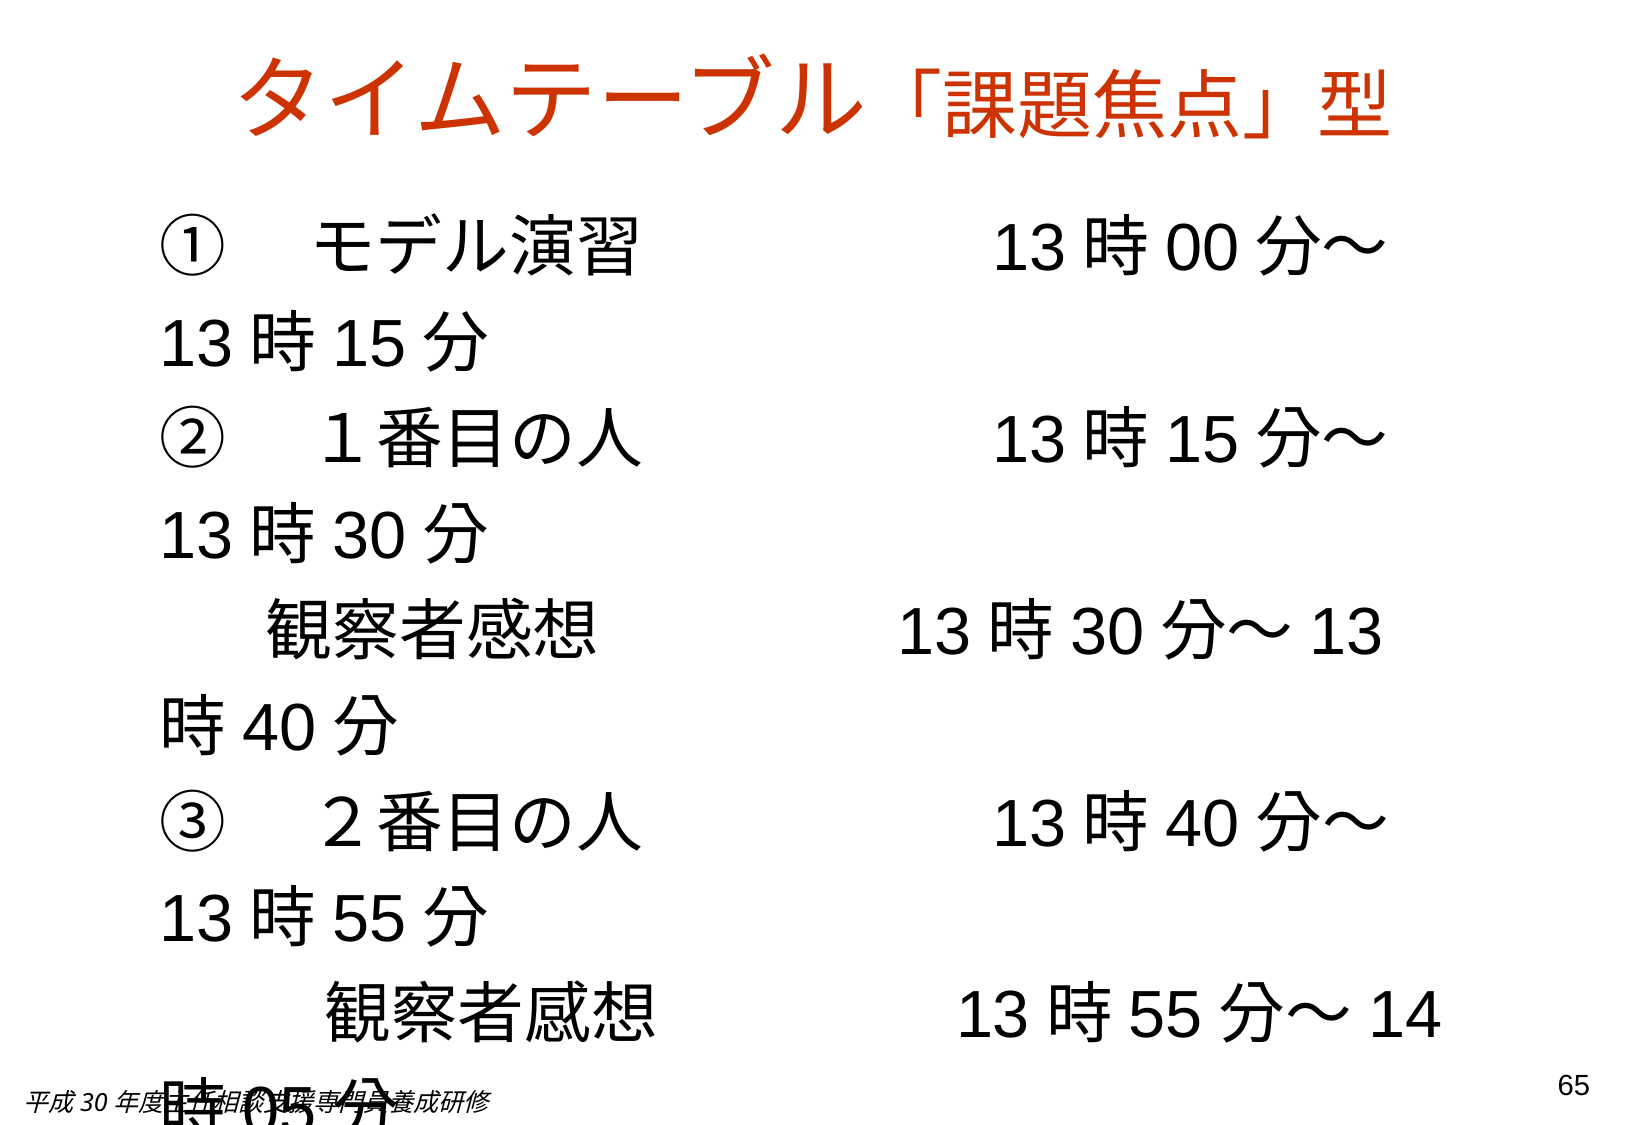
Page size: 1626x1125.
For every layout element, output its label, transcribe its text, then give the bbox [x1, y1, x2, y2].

text_box ① モデル演習 13時00分～13時15分 ② １番目の人 13時15分～13時30分 観察者感想 13時30分～13時40分 ③ ２番目の人 13時40分～13時55分 観察者感想 13時55分～14時05分 ④ ３番目の人 14時05分～14時20分 観察者感想 14時20分～14時30分 ⑤ 振り返り 14時30分～14時45分 計 105分 [145, 180, 1480, 1125]
slide_number 65 [1225, 1058, 1606, 1125]
title タイムテーブル「課題焦点」型 [44, 19, 1581, 173]
text_box 平成30年度主任相談支援専門員養成研修 [9, 1079, 600, 1125]
